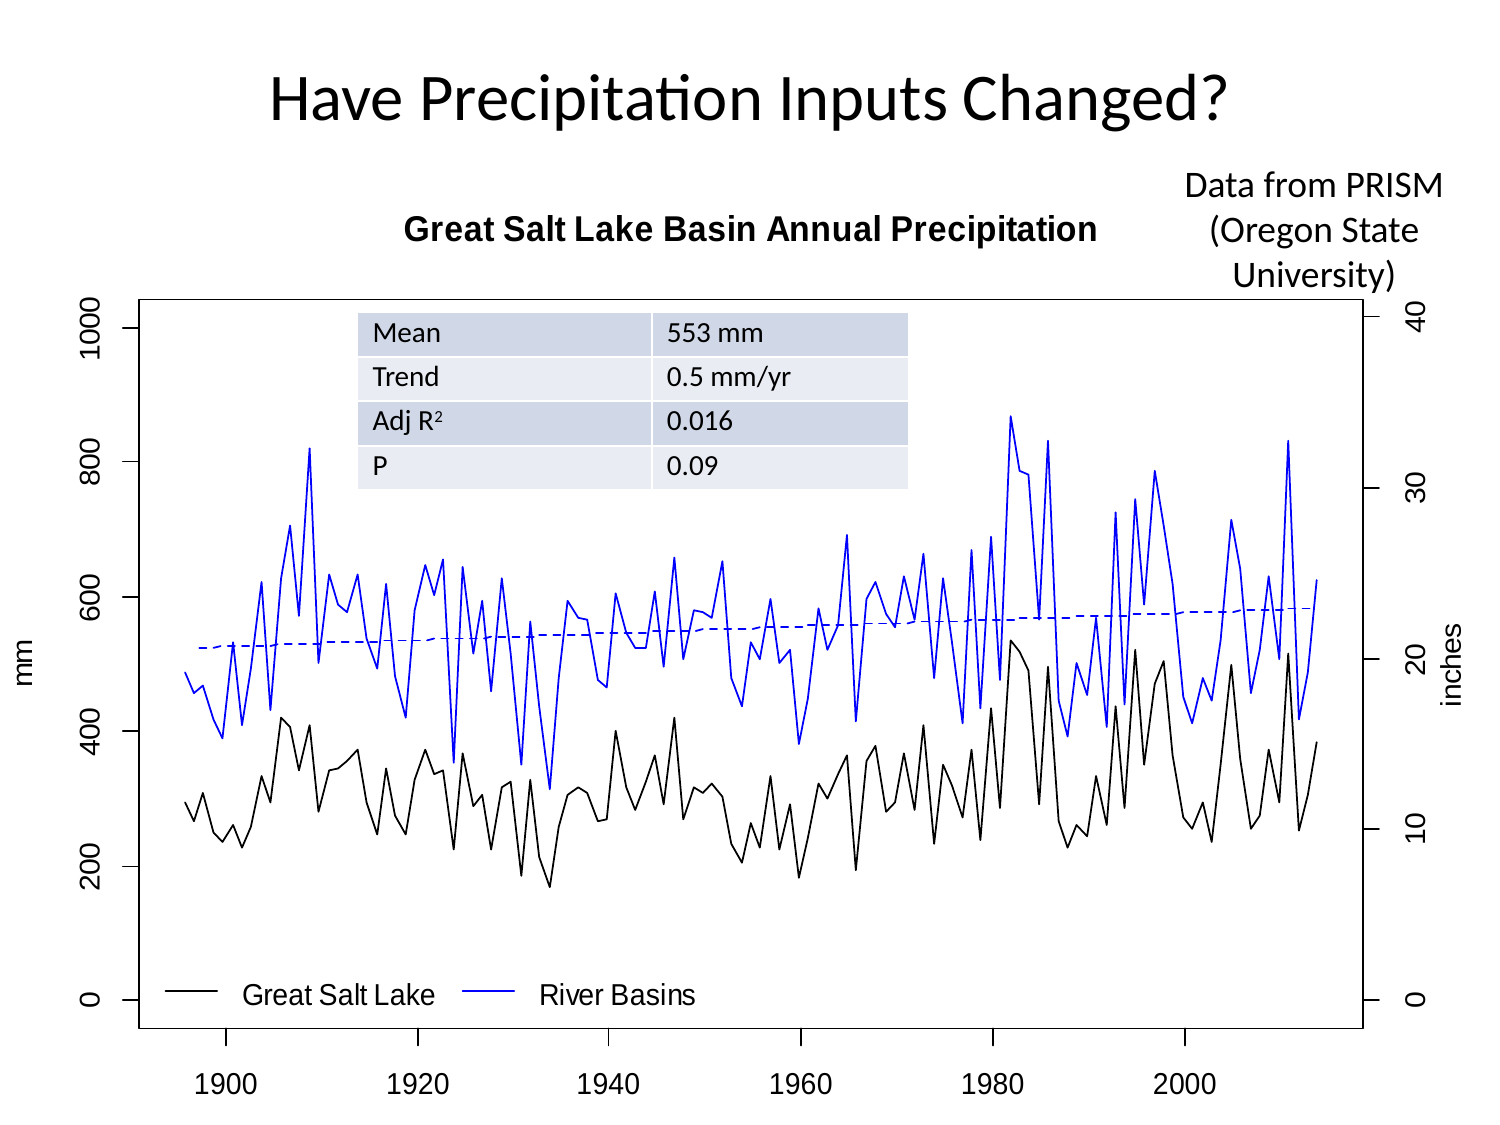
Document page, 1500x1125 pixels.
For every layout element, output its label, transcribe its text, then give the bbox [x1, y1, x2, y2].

picture [0, 152, 1500, 1125]
title Have Precipitation Inputs Changed? [75, 0, 1425, 150]
